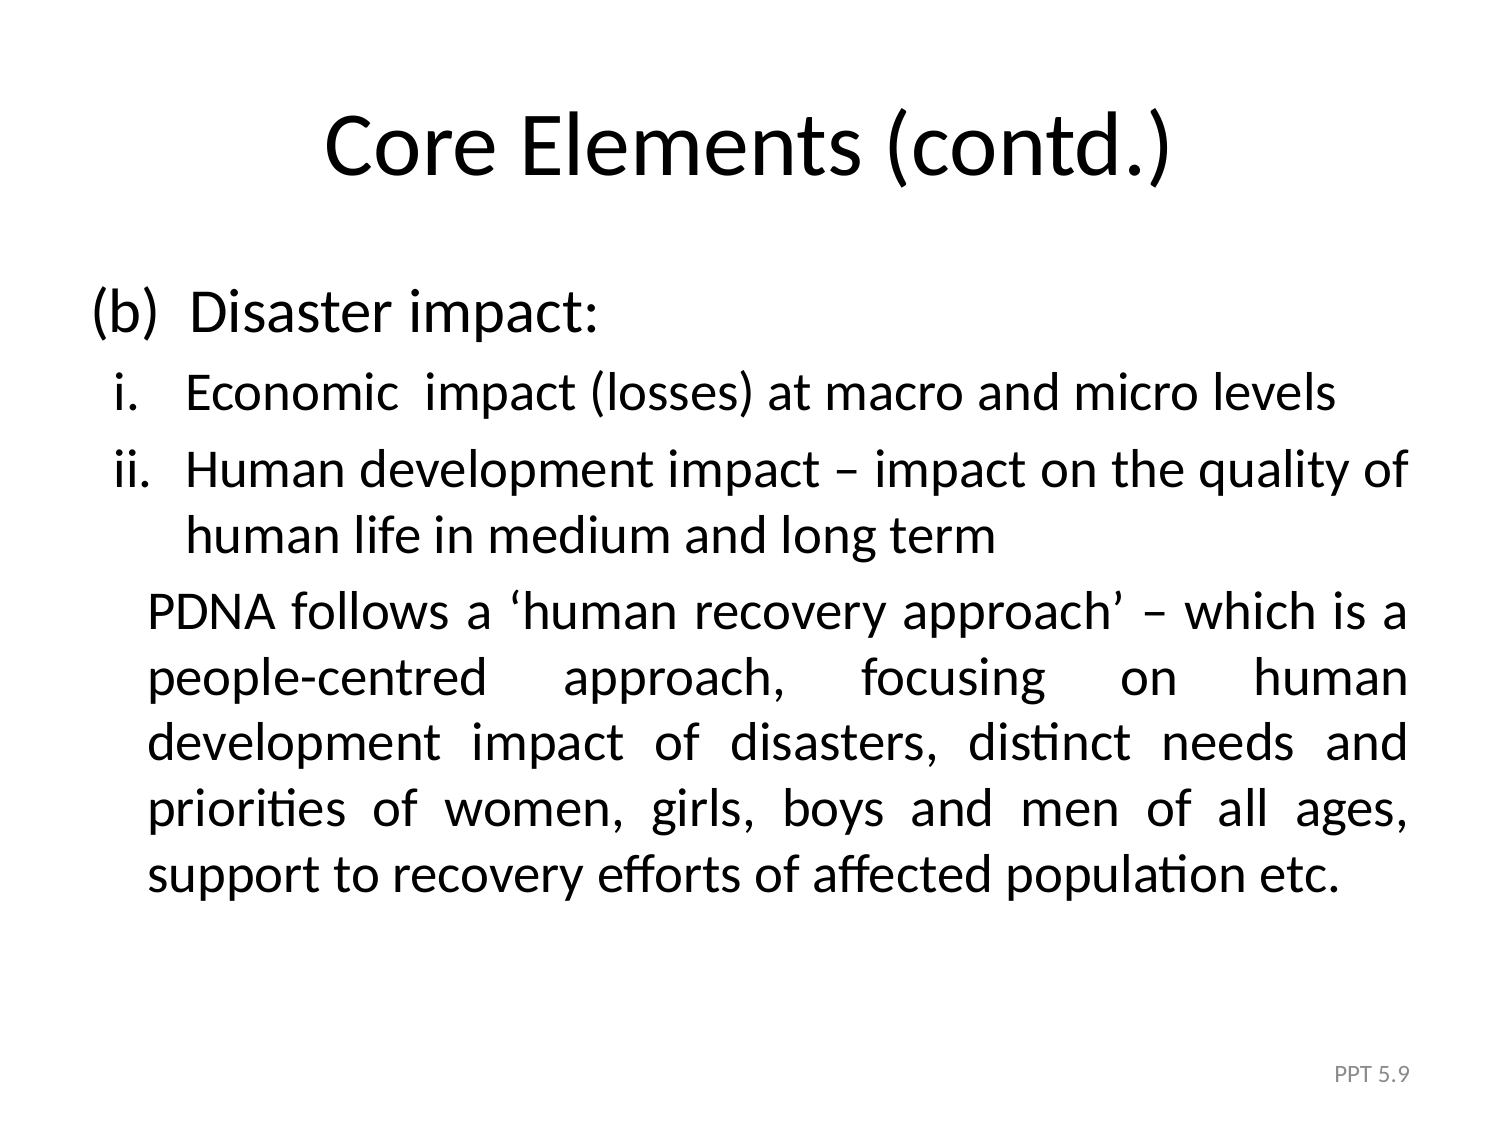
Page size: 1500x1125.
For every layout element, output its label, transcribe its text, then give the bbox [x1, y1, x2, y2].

list (b) Disaster impact: Economic impact (losses) at macro and micro levels Human development impact – impact on the quality of human life in medium and long term PDNA follows a ‘human recovery approach’ – which is a people-centred approach, focusing on human development impact of disasters, distinct needs and priorities of women, girls, boys and men of all ages, support to recovery efforts of affected population etc. [75, 262, 1425, 1005]
slide_number PPT 5.9 [1074, 1042, 1425, 1103]
title Core Elements (contd.) [75, 45, 1425, 233]
